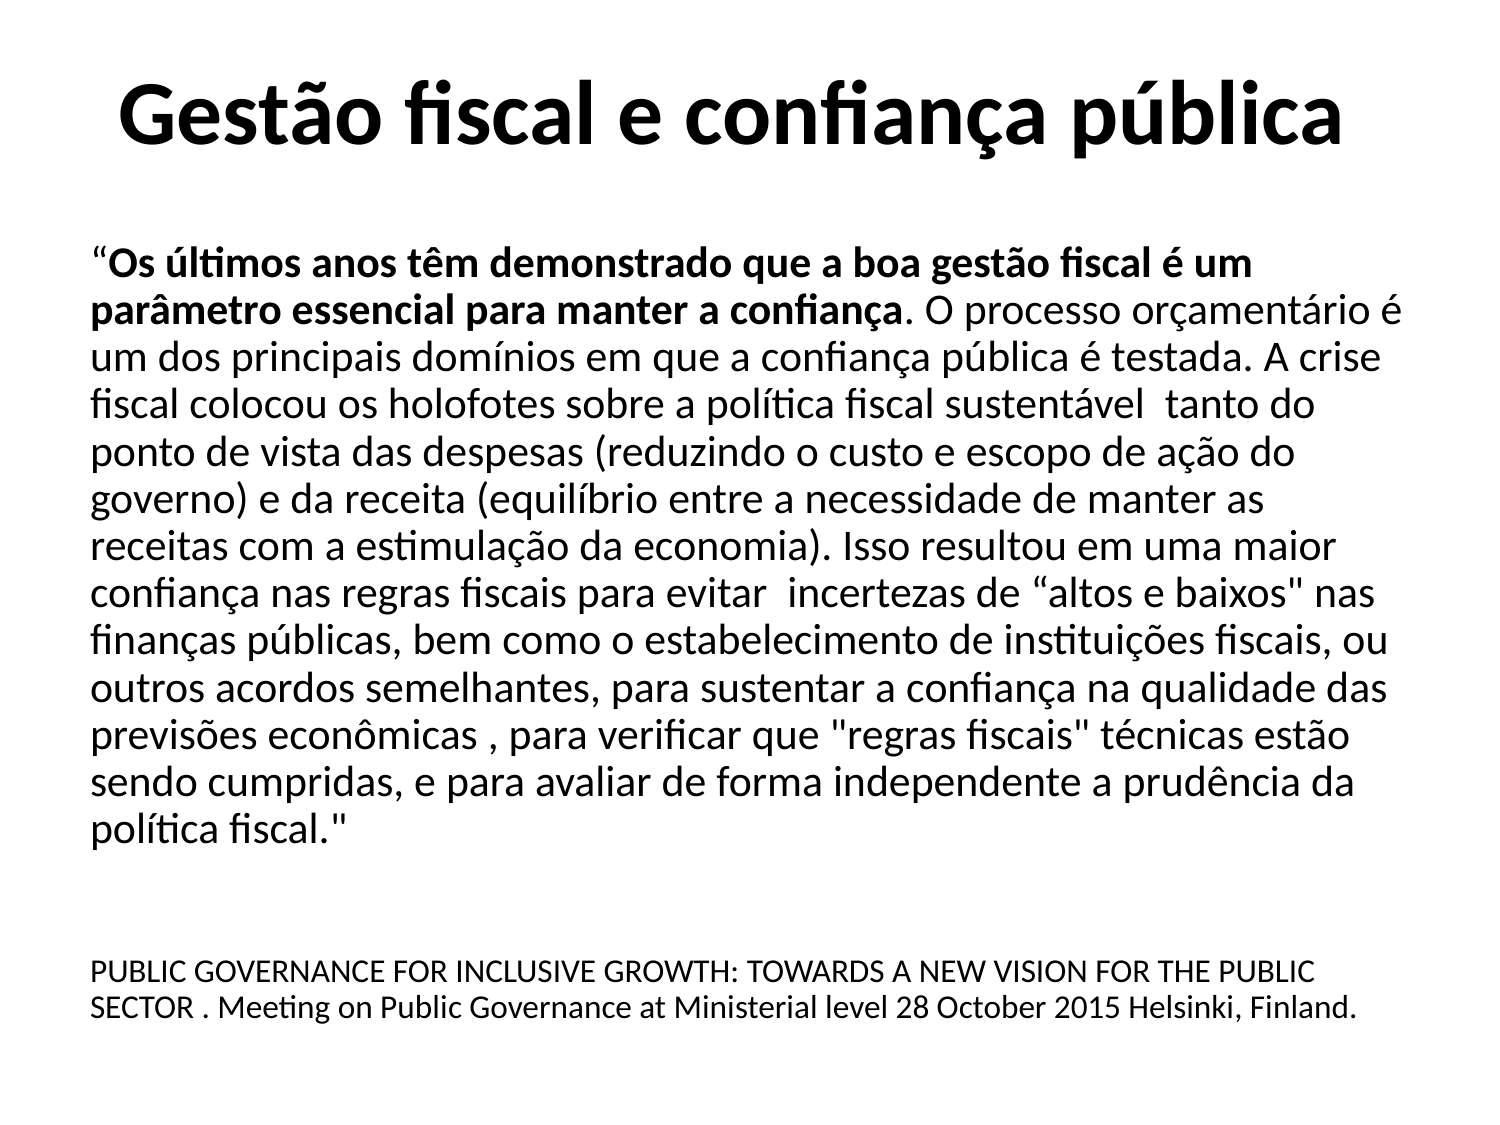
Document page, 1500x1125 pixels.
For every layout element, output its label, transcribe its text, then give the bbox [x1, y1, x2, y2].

list “Os últimos anos têm demonstrado que a boa gestão fiscal é um parâmetro essencial para manter a confiança. O processo orçamentário é um dos principais domínios em que a confiança pública é testada. A crise fiscal colocou os holofotes sobre a política fiscal sustentável tanto do ponto de vista das despesas (reduzindo o custo e escopo de ação do governo) e da receita (equilíbrio entre a necessidade de manter as receitas com a estimulação da economia). Isso resultou em uma maior confiança nas regras fiscais para evitar incertezas de “altos e baixos" nas finanças públicas, bem como o estabelecimento de instituições fiscais, ou outros acordos semelhantes, para sustentar a confiança na qualidade das previsões econômicas , para verificar que "regras fiscais" técnicas estão sendo cumpridas, e para avaliar de forma independente a prudência da política fiscal." PUBLIC GOVERNANCE FOR INCLUSIVE GROWTH: TOWARDS A NEW VISION FOR THE PUBLIC SECTOR . Meeting on Public Governance at Ministerial level 28 October 2015 Helsinki, Finland. [75, 231, 1425, 1005]
title Gestão fiscal e confiança pública [103, 6, 1397, 225]
